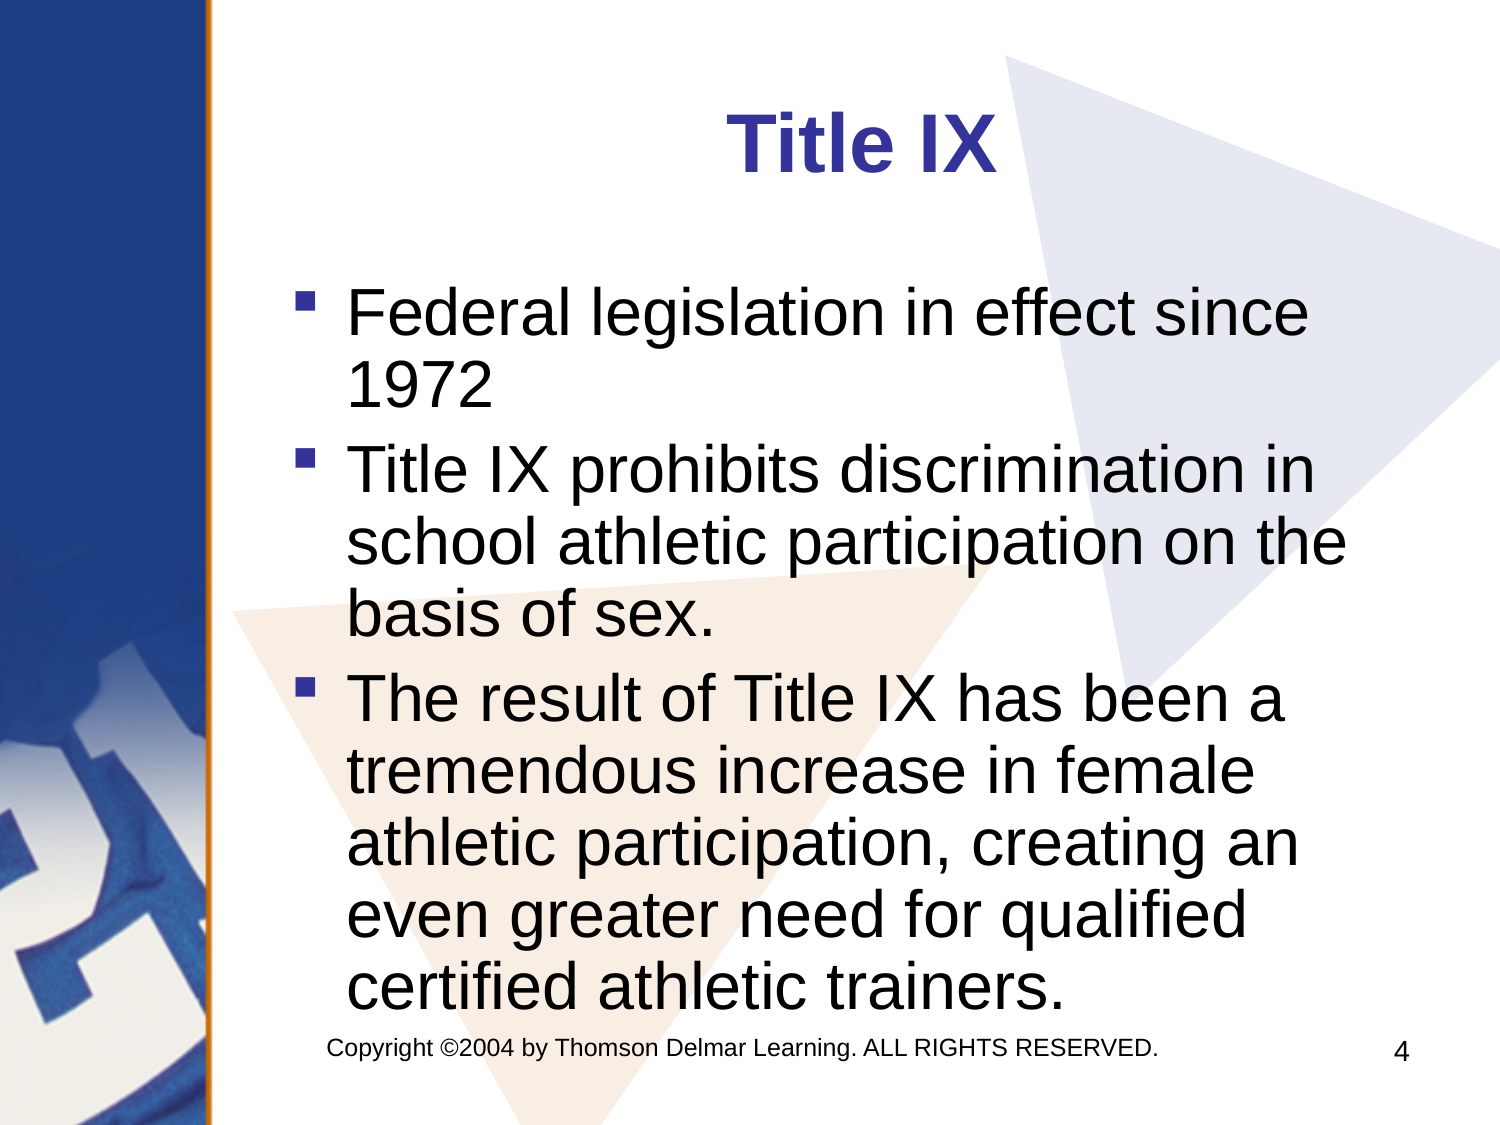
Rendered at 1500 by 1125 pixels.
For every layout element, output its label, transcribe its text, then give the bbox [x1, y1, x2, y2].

picture [0, 0, 1500, 1125]
title Title IX [298, 44, 1426, 233]
footer Copyright ©2004 by Thomson Delmar Learning. ALL RIGHTS RESERVED. [237, 1024, 1251, 1103]
list Federal legislation in effect since 1972 Title IX prohibits discrimination in school athletic participation on the basis of sex. The result of Title IX has been a tremendous increase in female athletic participation, creating an even greater need for qualified certified athletic trainers. [274, 269, 1426, 1013]
slide_number 4 [1262, 1024, 1426, 1103]
